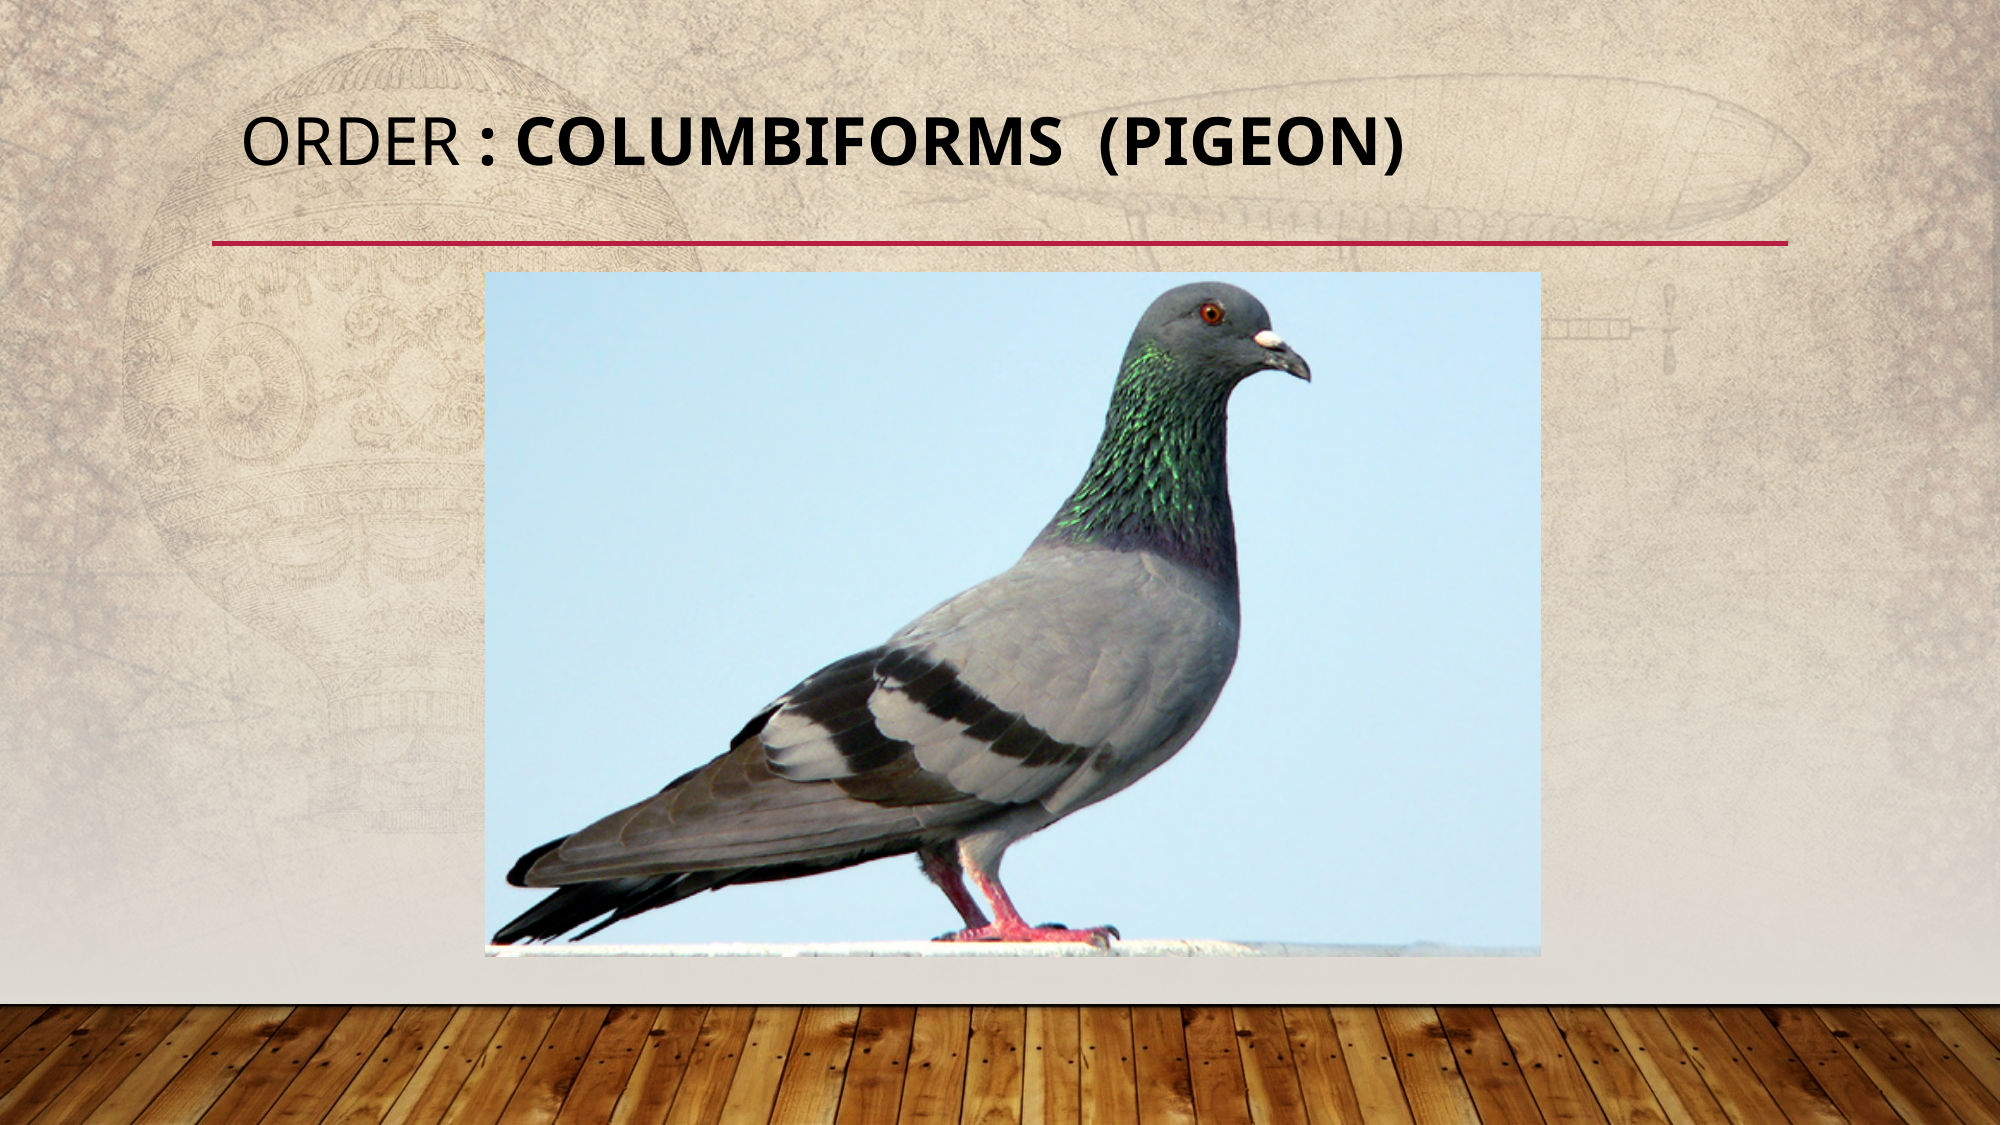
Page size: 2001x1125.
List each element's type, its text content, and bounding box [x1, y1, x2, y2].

picture [0, 1004, 2000, 1125]
picture [485, 272, 1541, 958]
title Order : Columbiforms (Pigeon) [225, 100, 1801, 273]
